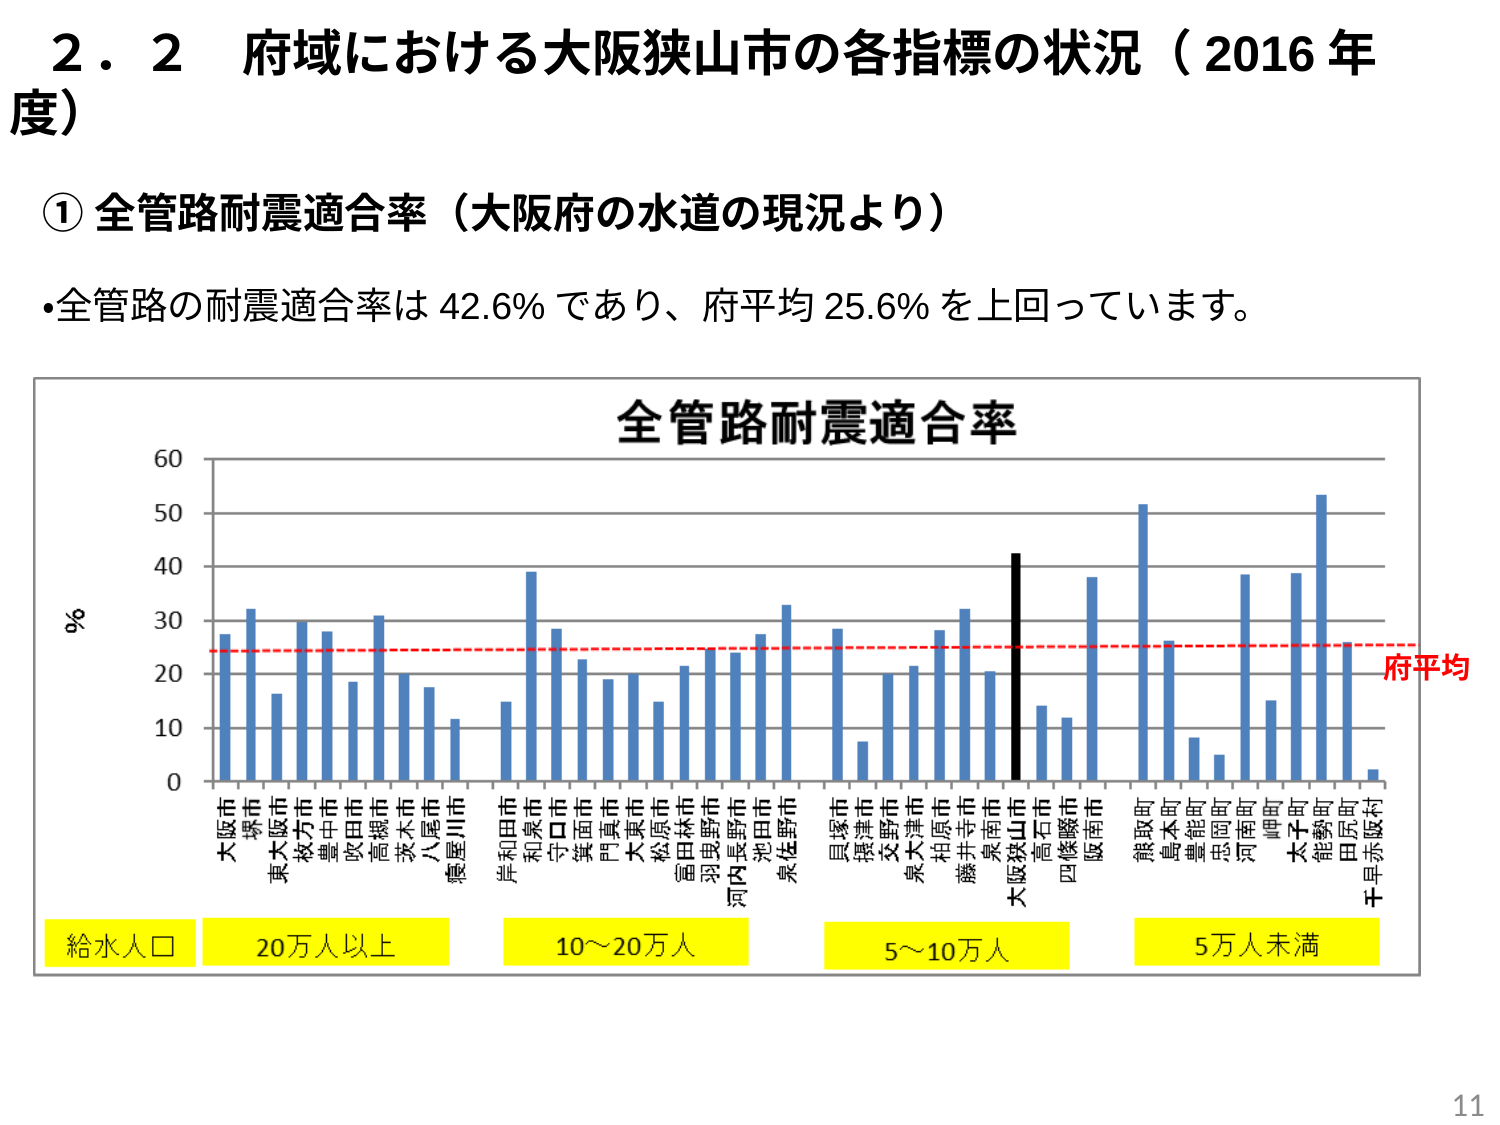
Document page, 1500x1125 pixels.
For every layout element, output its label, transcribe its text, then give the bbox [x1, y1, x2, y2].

text_box ２．２ 府域における大阪狭山市の各指標の状況（2016年度） ①全管路耐震適合率（大阪府の水道の現況より） ・全管路の耐震適合率は42.6%であり、府平均25.6%を上回っています。 [0, 44, 1460, 350]
picture [33, 377, 1421, 984]
text_box 府平均 [1421, 642, 1500, 693]
slide_number 11 [1162, 1072, 1500, 1125]
